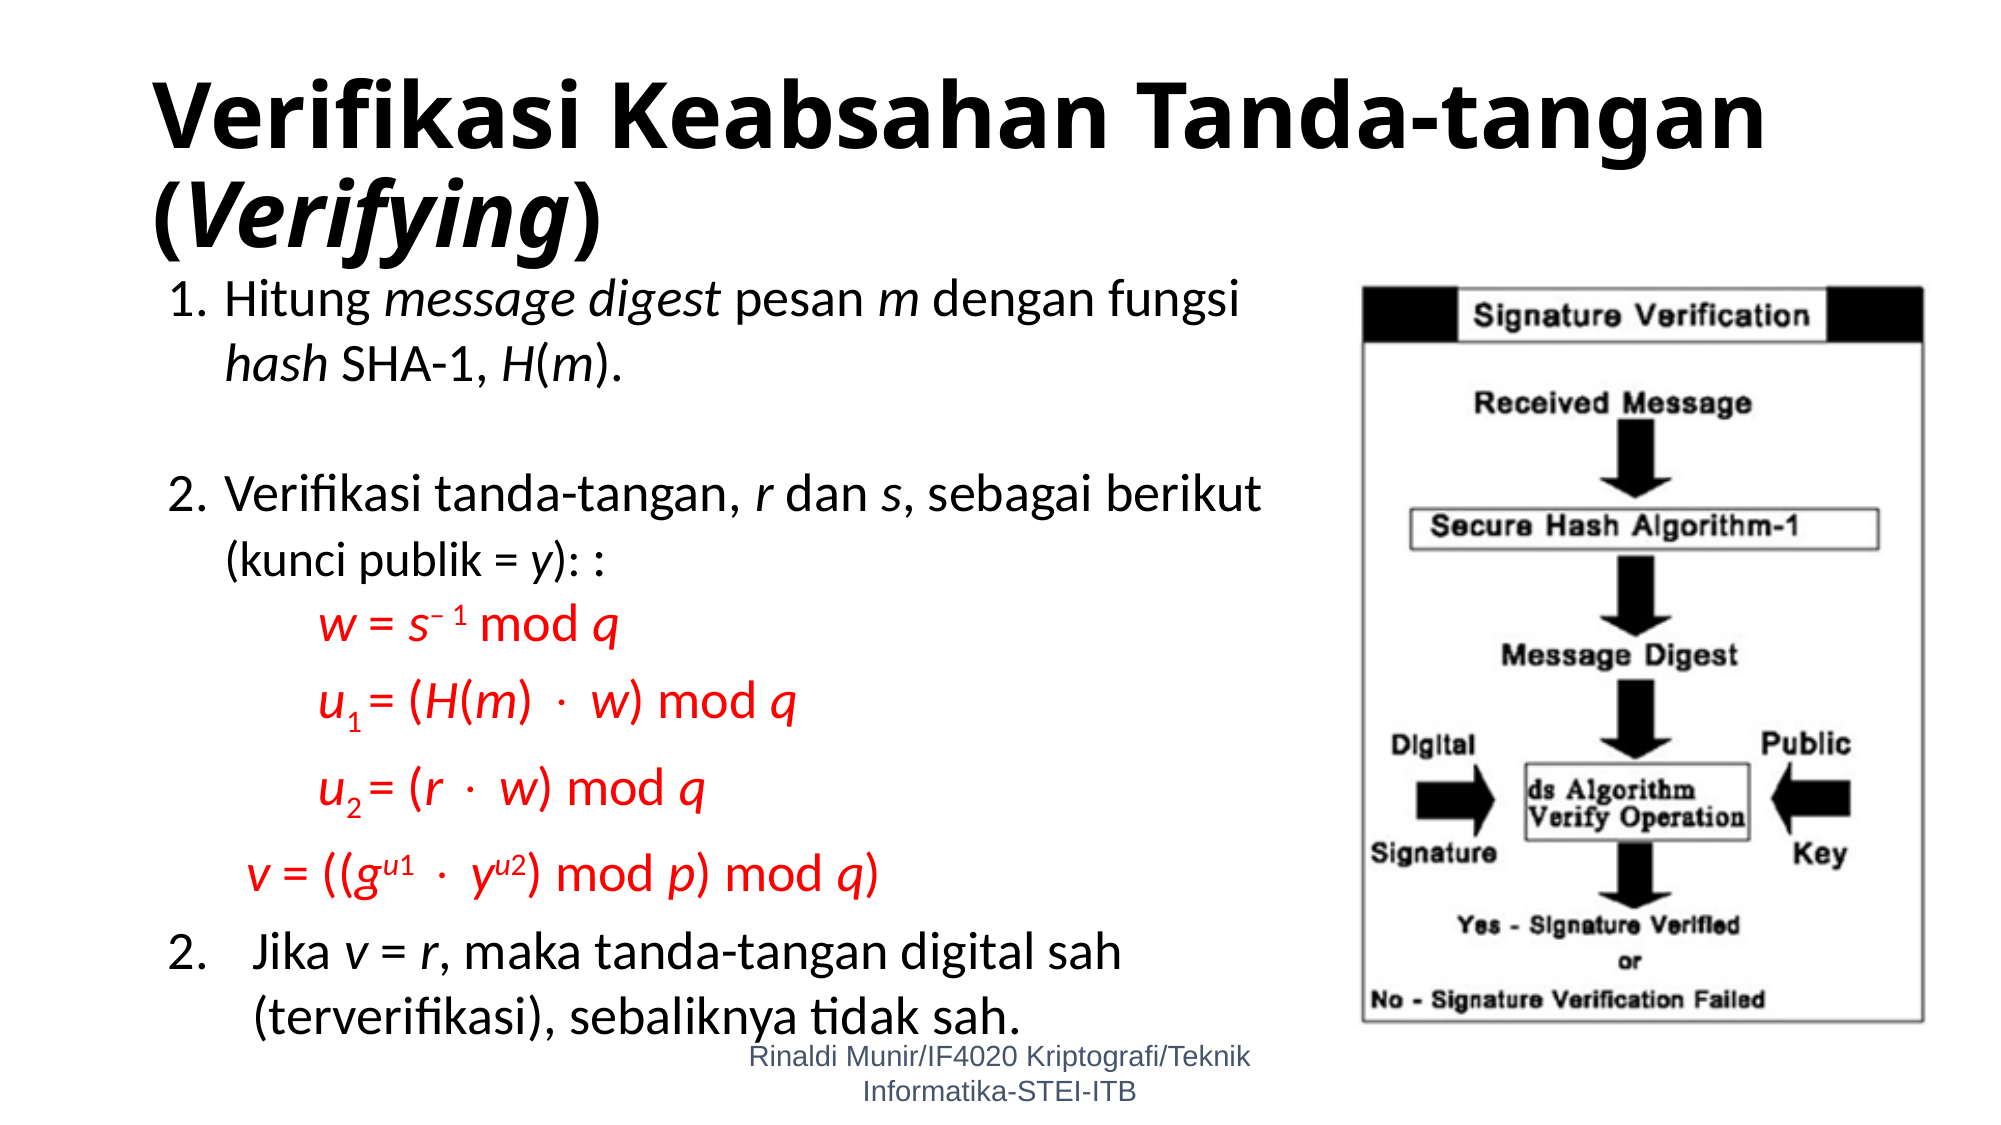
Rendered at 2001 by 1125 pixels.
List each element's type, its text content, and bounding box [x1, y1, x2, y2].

picture [1355, 277, 1930, 1027]
text_box Hitung message digest pesan m dengan fungsi hash SHA-1, H(m). Verifikasi tanda-tangan, r dan s, sebagai berikut (kunci publik = y): : w = s– 1 mod q u1 = (H(m)  w) mod q u2 = (r  w) mod q v = ((gu1  yu2) mod p) mod q) Jika v = r, maka tanda-tangan digital sah (terverifikasi), sebaliknya tidak sah. [153, 255, 1317, 1053]
title Verifikasi Keabsahan Tanda-tangan (Verifying) [137, 59, 1863, 278]
footer Rinaldi Munir/IF4020 Kriptografi/Teknik Informatika-STEI-ITB [662, 1042, 1338, 1103]
